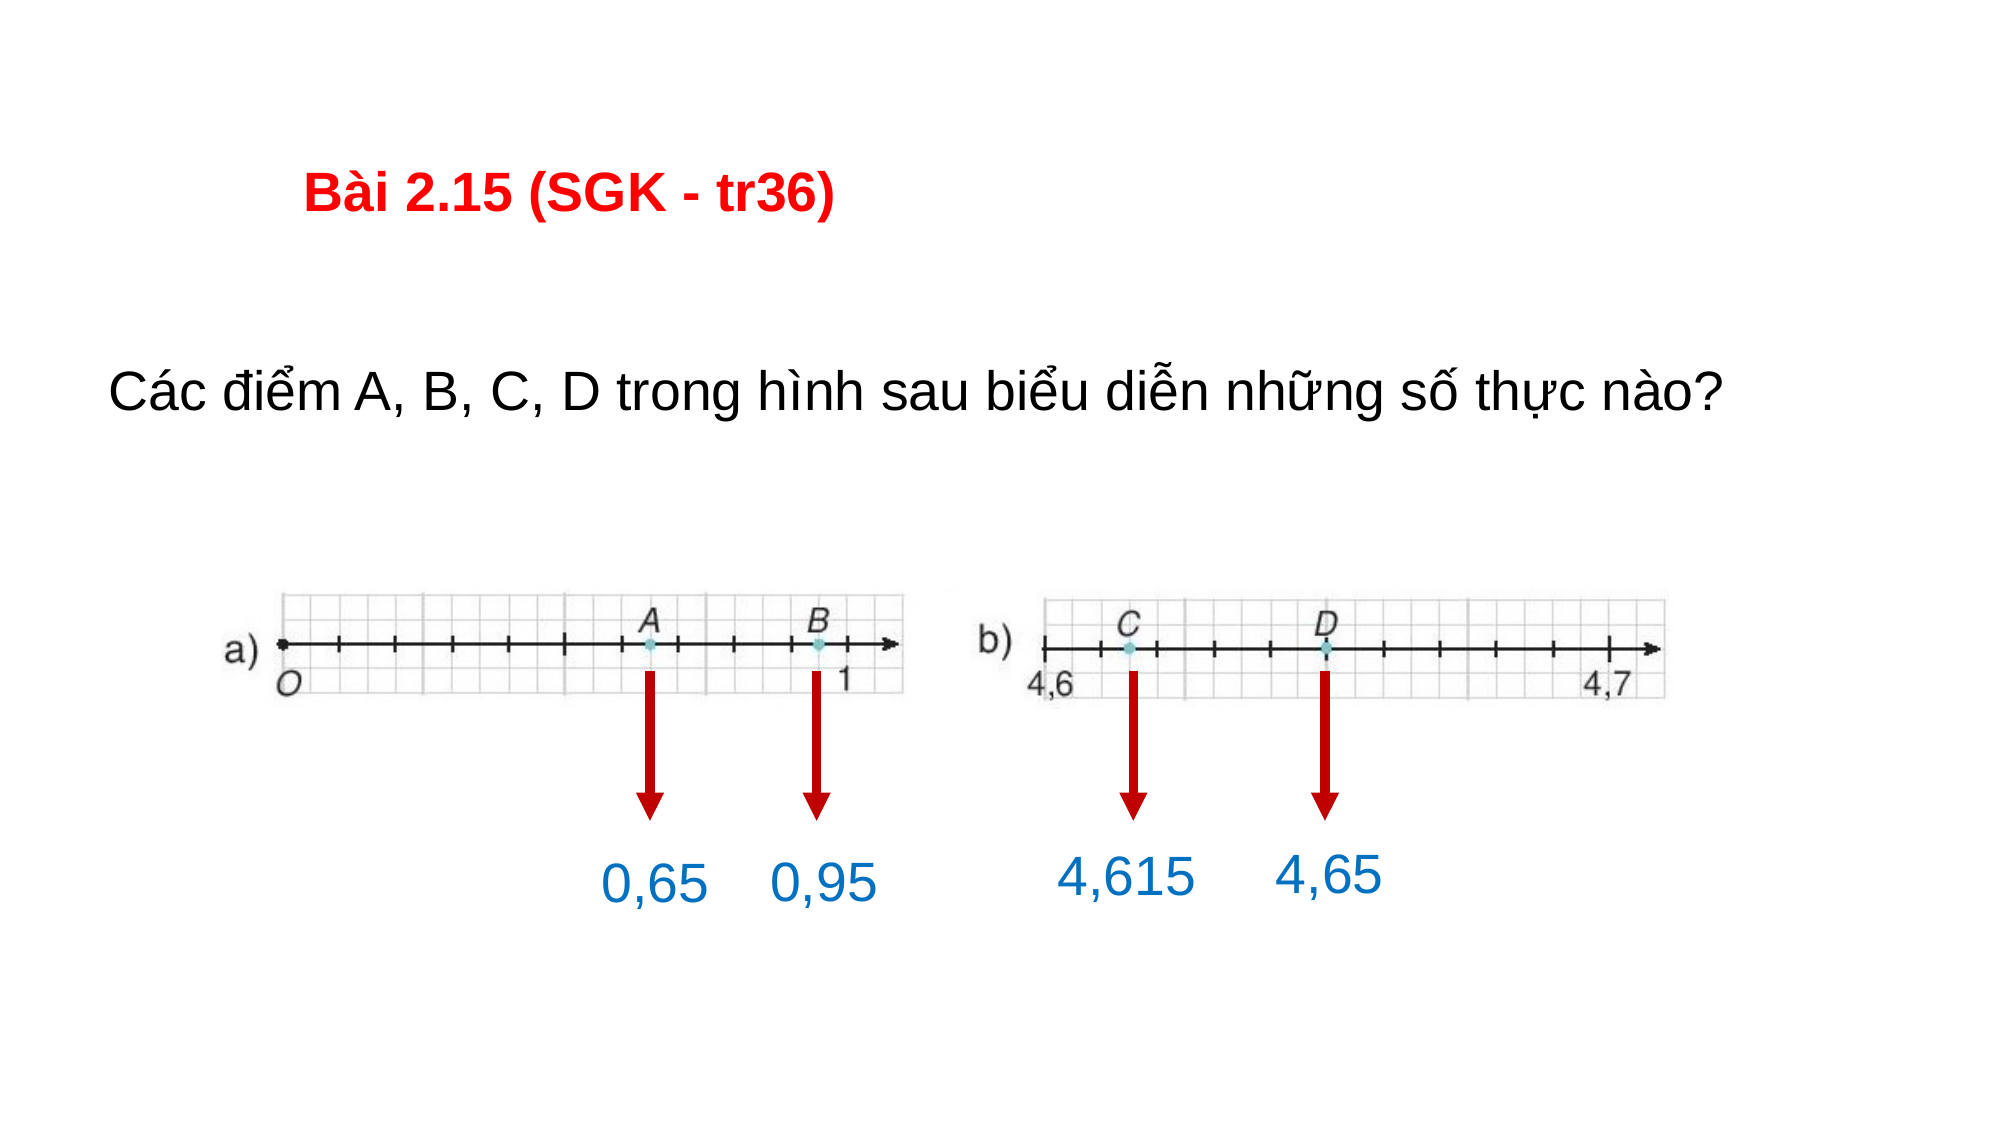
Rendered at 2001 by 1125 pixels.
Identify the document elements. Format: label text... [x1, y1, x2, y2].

text_box Các điểm A, B, C, D trong hình sau biểu diễn những số thực nào? [93, 314, 1927, 429]
picture [221, 588, 1674, 709]
text_box Bài 2.15 (SGK - tr36) [289, 149, 863, 231]
text_box 4,615 [948, 832, 1306, 914]
text_box 0,95 [744, 838, 904, 921]
text_box 0,65 [575, 839, 735, 921]
text_box 4,65 [1249, 831, 1411, 913]
